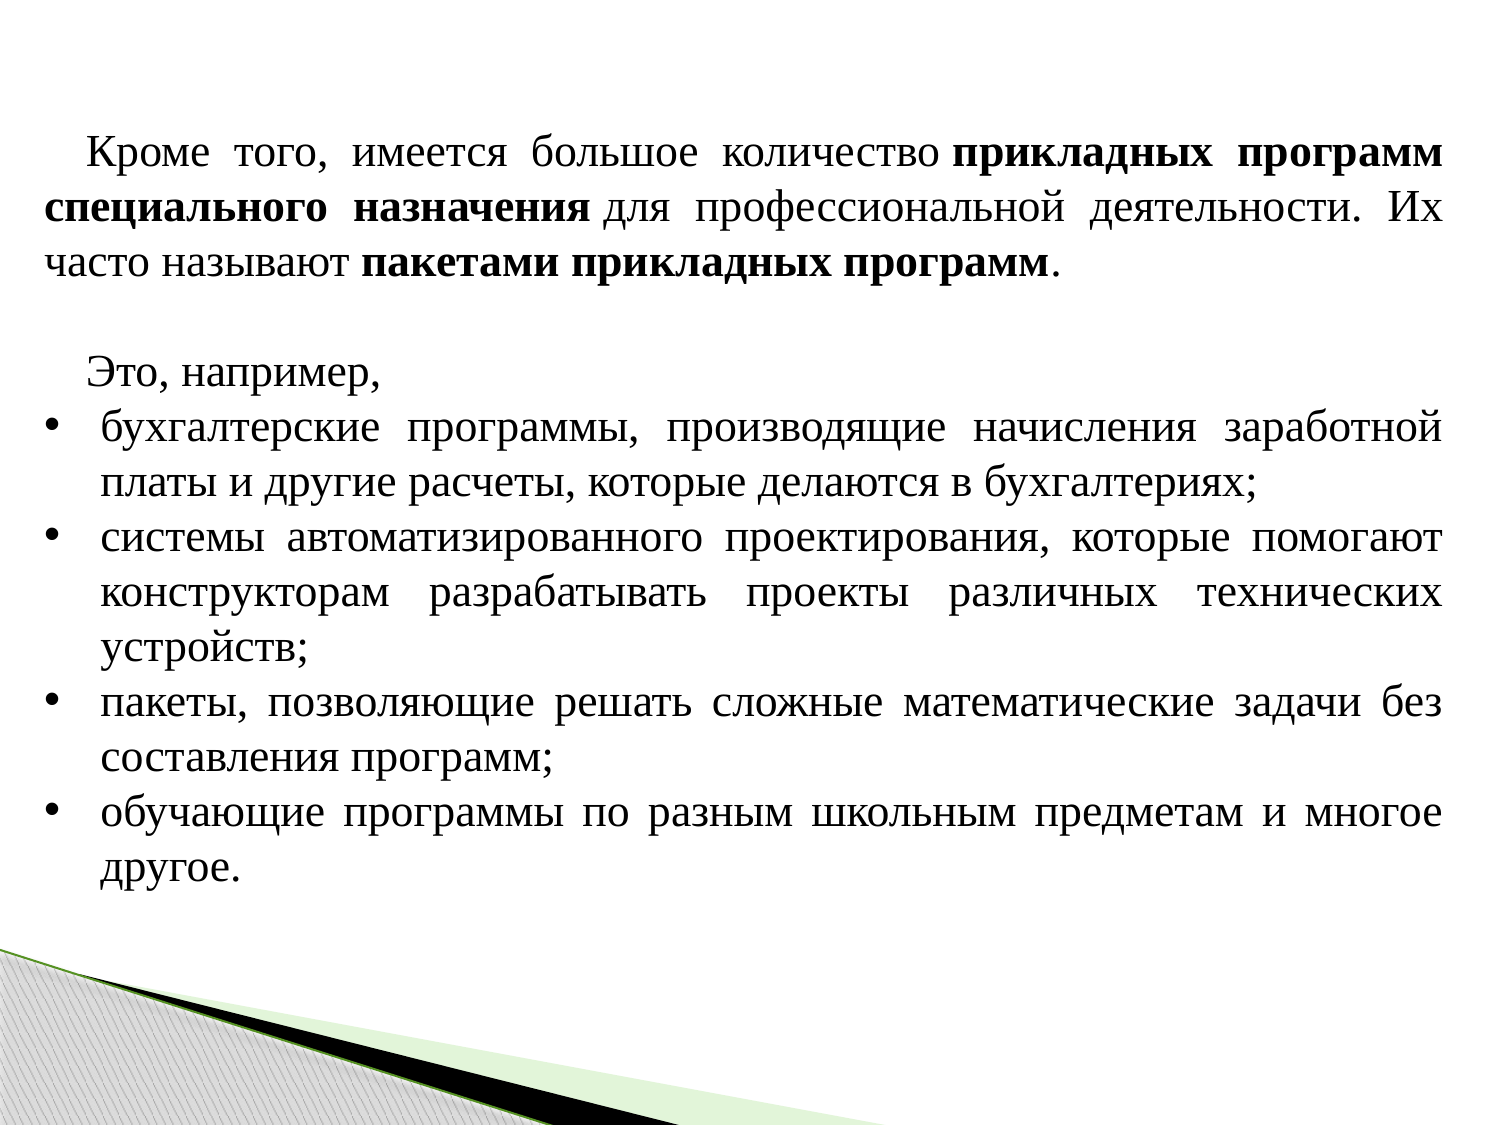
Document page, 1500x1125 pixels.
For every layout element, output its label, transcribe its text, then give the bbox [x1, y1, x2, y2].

text_box Кроме того, имеется большое количество прикладных программ специального назначения для профессиональной деятельности. Их часто называют пакетами прикладных программ. Это, например, бухгалтерские программы, производящие начисления заработной платы и другие расчеты, которые делаются в бухгалтериях; системы автоматизированного проектирования, которые помогают конструкторам разрабатывать проекты различных технических устройств; пакеты, позволяющие решать сложные математические задачи без составления программ; обучающие программы по разным школьным предметам и многое другое. [29, 113, 1459, 954]
